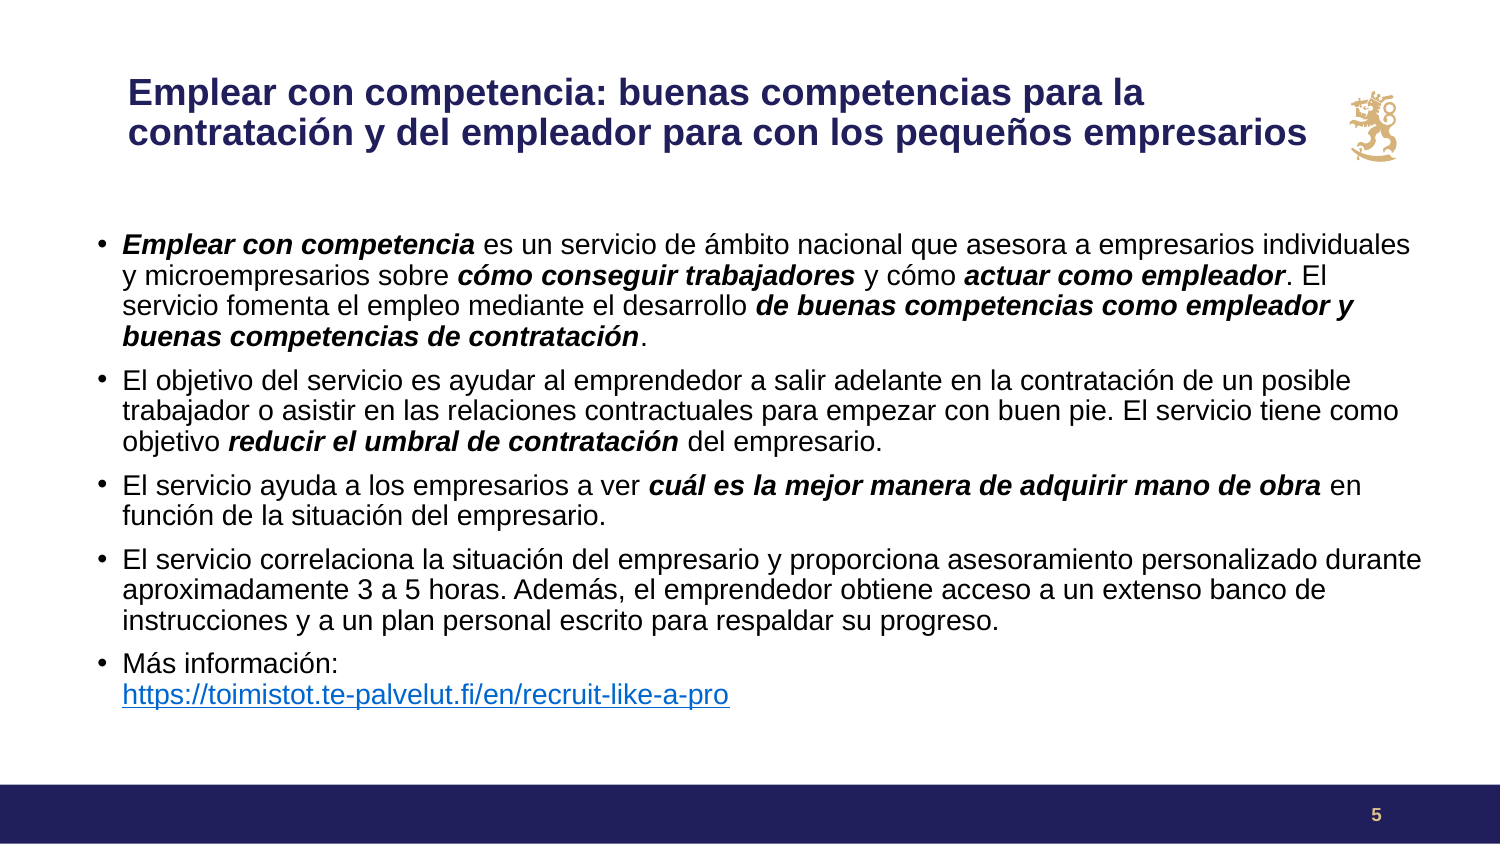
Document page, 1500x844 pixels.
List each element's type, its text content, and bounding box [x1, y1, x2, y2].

slide_number 5 [1308, 801, 1397, 827]
title Emplear con competencia: buenas competencias para la contratación y del empleador para con los pequeños empresarios [112, 51, 1387, 175]
list Emplear con competencia es un servicio de ámbito nacional que asesora a empresarios individuales y microempresarios sobre cómo conseguir trabajadores y cómo actuar como empleador. El servicio fomenta el empleo mediante el desarrollo de buenas competencias como empleador y buenas competencias de contratación. El objetivo del servicio es ayudar al emprendedor a salir adelante en la contratación de un posible trabajador o asistir en las relaciones contractuales para empezar con buen pie. El servicio tiene como objetivo reducir el umbral de contratación del empresario. El servicio ayuda a los empresarios a ver cuál es la mejor manera de adquirir mano de obra en función de la situación del empresario. El servicio correlaciona la situación del empresario y proporciona asesoramiento personalizado durante aproximadamente 3 a 5 horas. Además, el emprendedor obtiene acceso a un extenso banco de instrucciones y a un plan personal escrito para respaldar su progreso. Más información: https://toimistot.te-palvelut.fi/en/recruit-like-a-pro [82, 175, 1439, 723]
